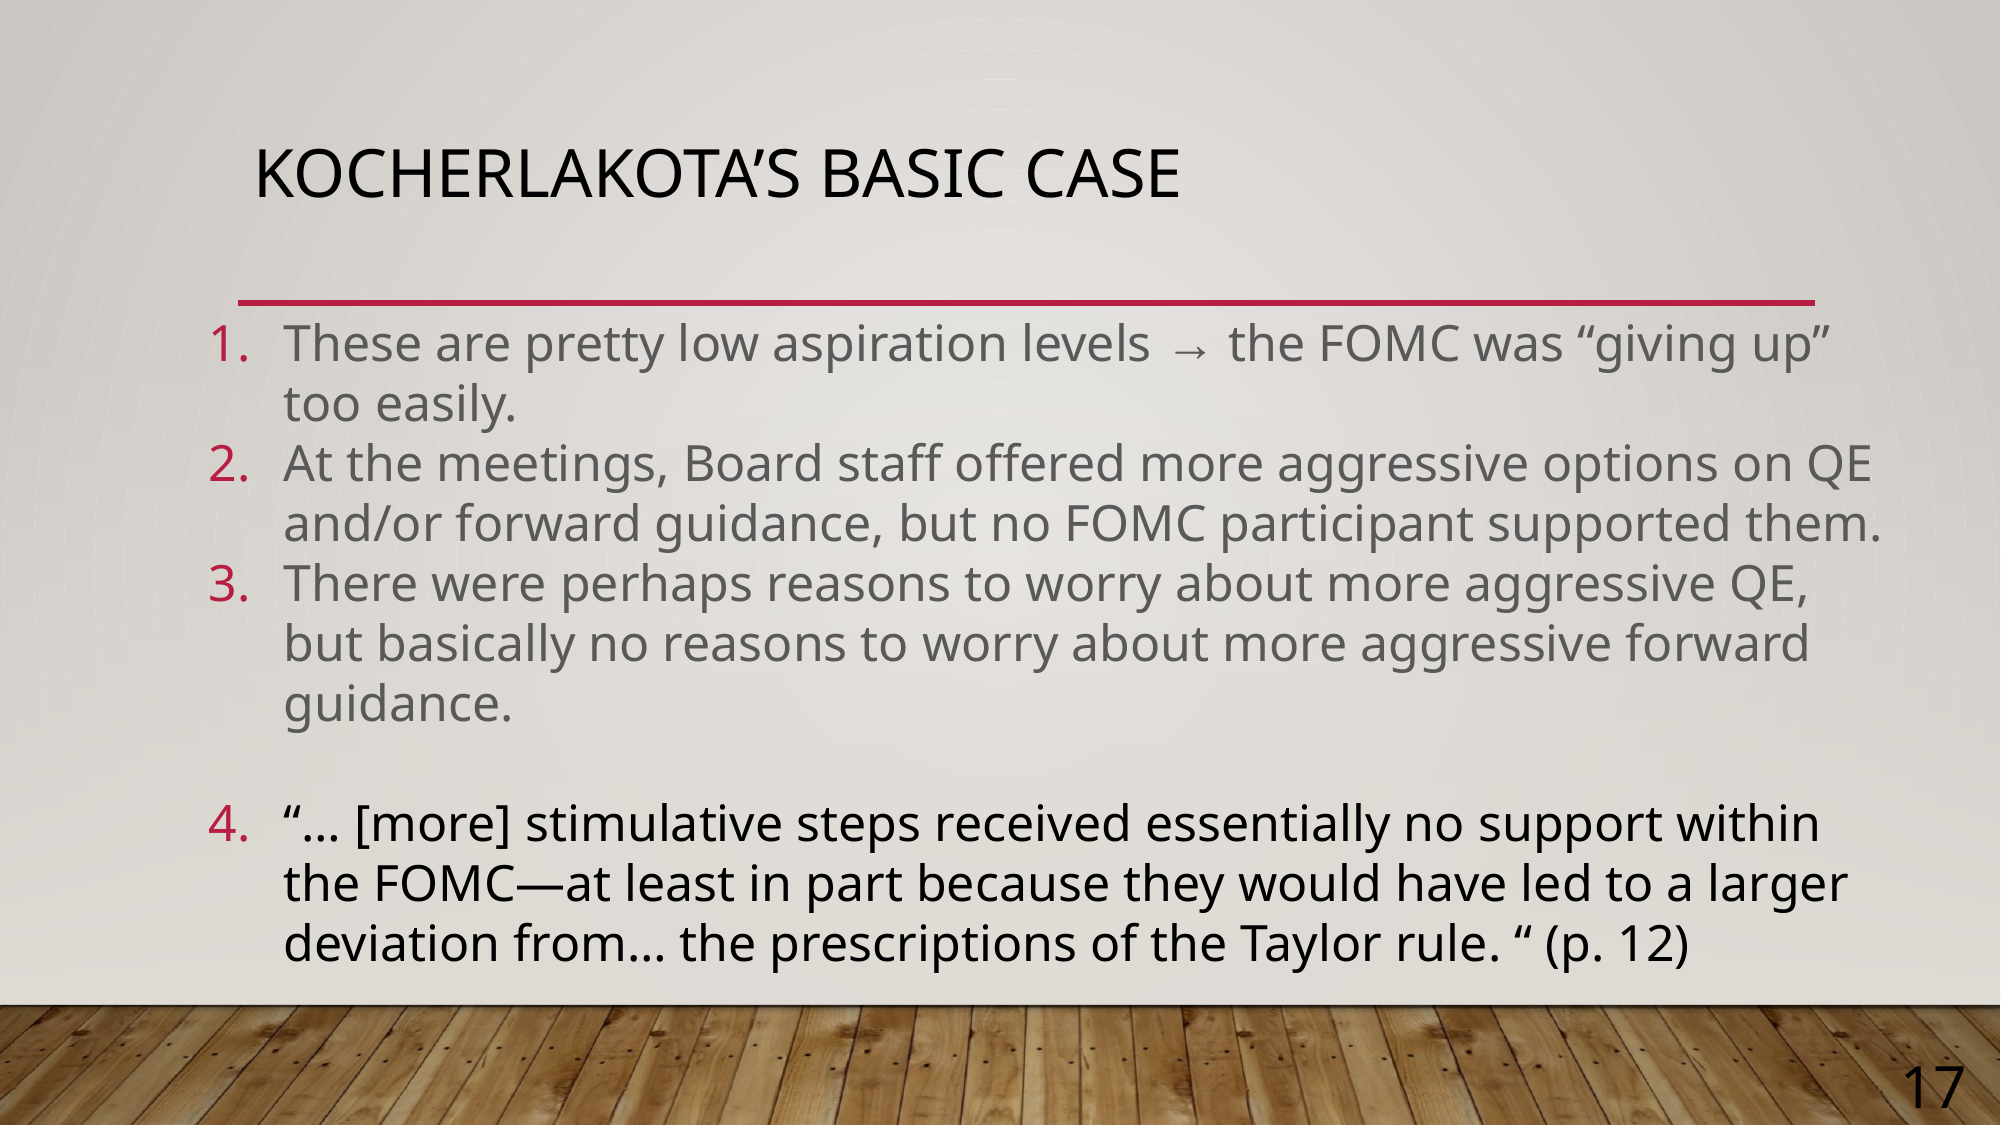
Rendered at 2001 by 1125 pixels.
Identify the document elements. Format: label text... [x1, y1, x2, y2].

slide_number 17 [1866, 1042, 2000, 1125]
picture [0, 1005, 2000, 1125]
list These are pretty low aspiration levels → the FOMC was “giving up” too easily. At the meetings, Board staff offered more aggressive options on QE and/or forward guidance, but no FOMC participant supported them. There were perhaps reasons to worry about more aggressive QE, but basically no reasons to worry about more aggressive forward guidance. “… [more] stimulative steps received essentially no support within the FOMC—at least in part because they would have led to a larger deviation from… the prescriptions of the Taylor rule. “ (p. 12) [193, 304, 1913, 1002]
title Kocherlakota’s basic case [238, 131, 1814, 304]
